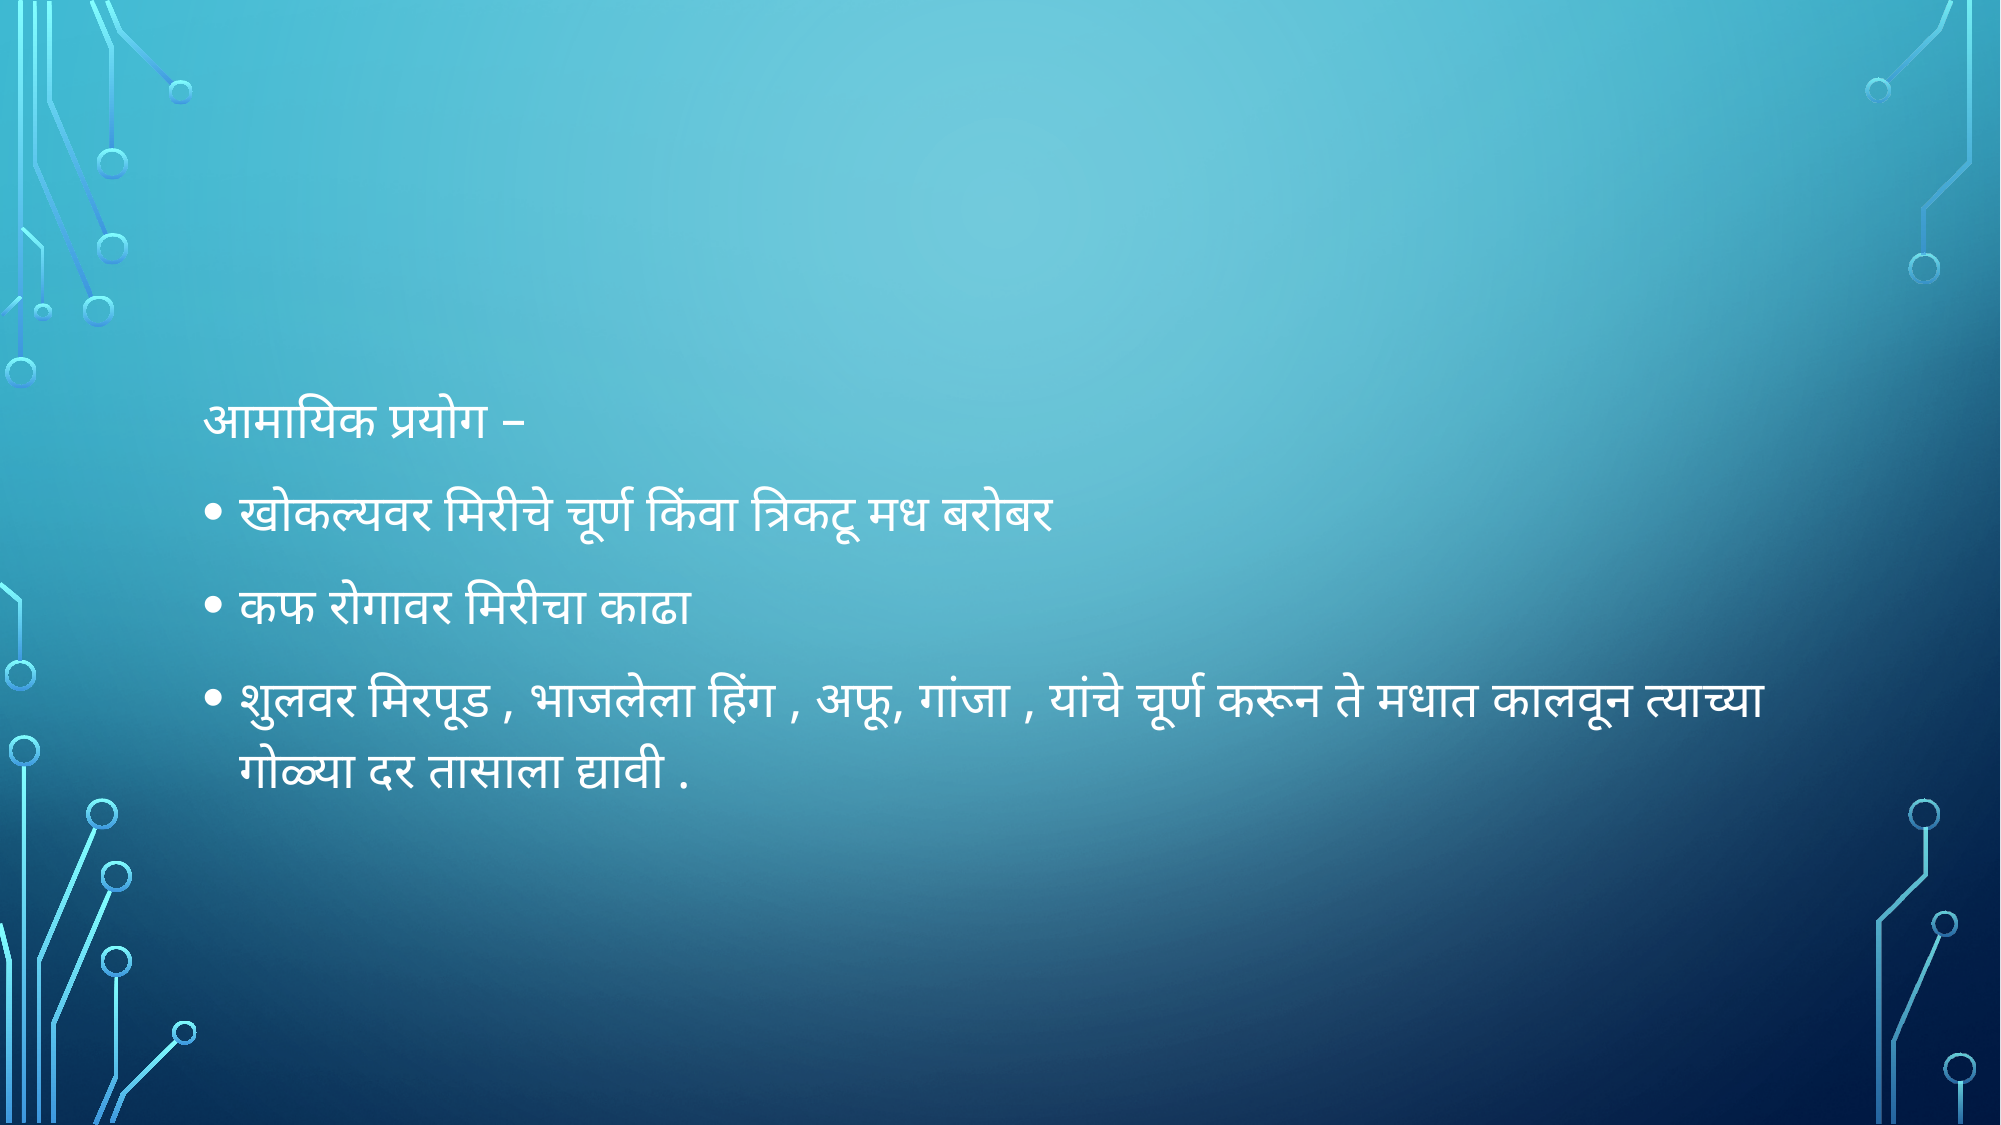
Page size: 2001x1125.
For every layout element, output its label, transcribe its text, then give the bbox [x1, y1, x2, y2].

list आमायिक प्रयोग – खोकल्यवर मिरीचे चूर्ण किंवा त्रिकटू मध बरोबर कफ रोगावर मिरीचा काढा शुलवर मिरपूड , भाजलेला हिंग , अफू, गांजा , यांचे चूर्ण करून ते मधात कालवून त्याच्या गोळ्या दर तासाला द्यावी . [187, 369, 1813, 950]
